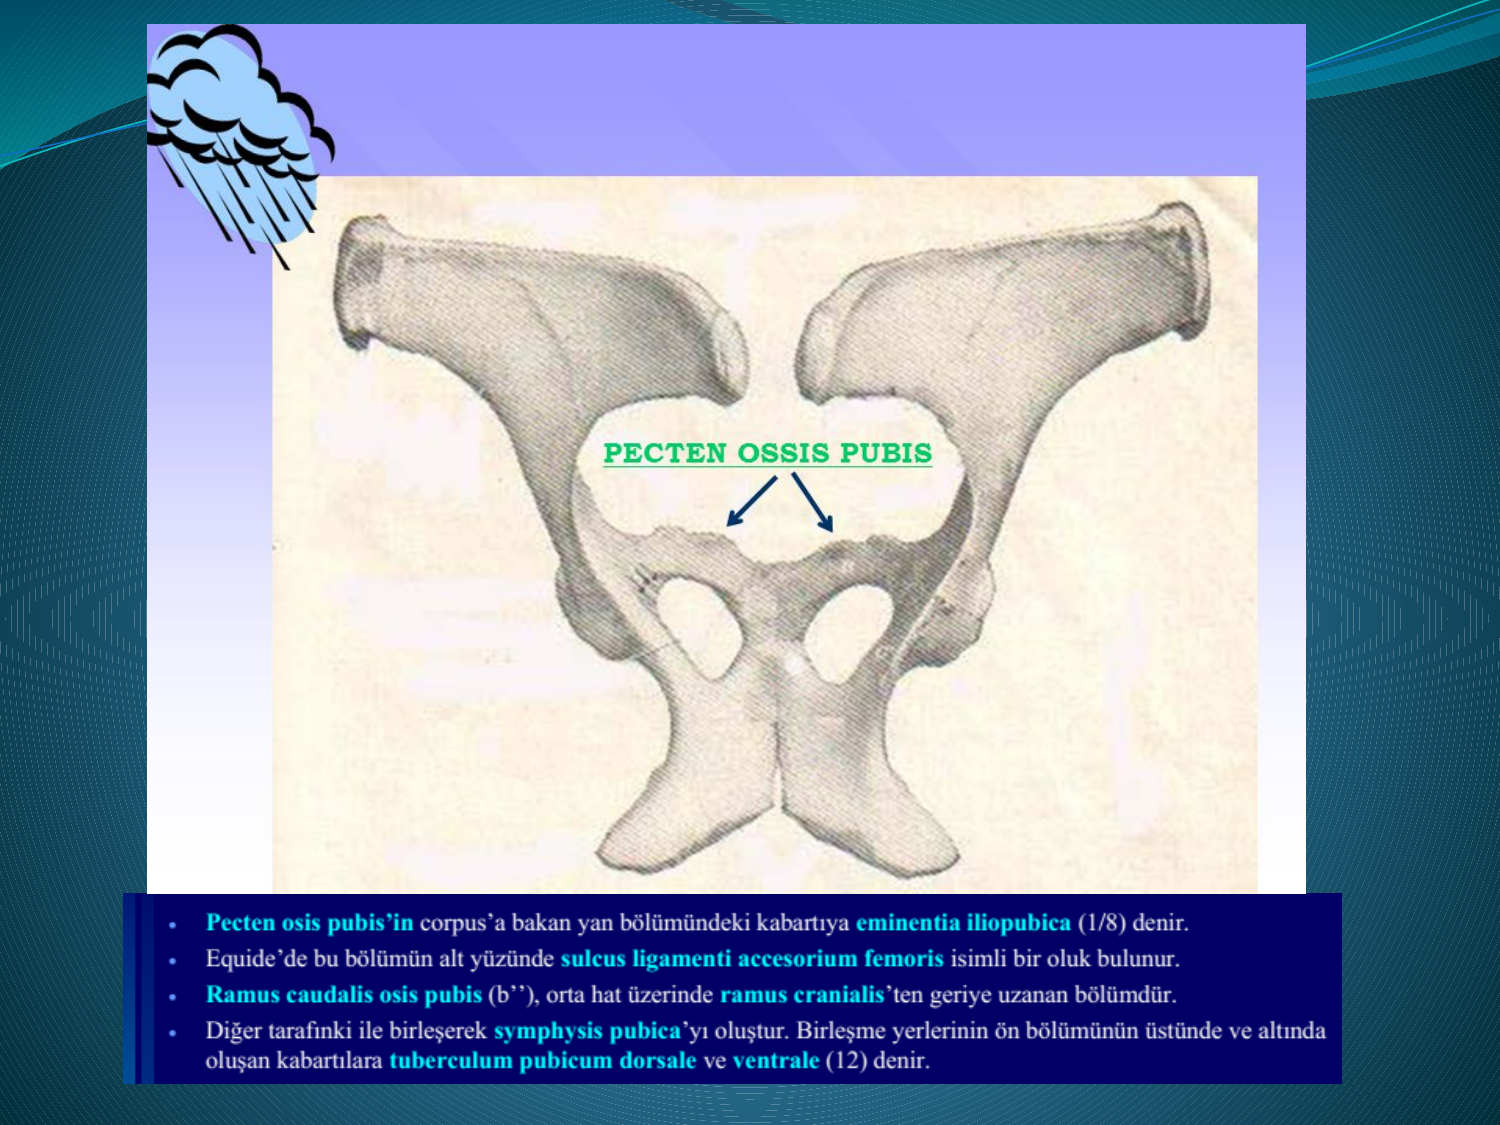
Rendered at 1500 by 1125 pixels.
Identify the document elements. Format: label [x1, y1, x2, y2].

picture [123, 892, 1342, 1085]
picture [147, 24, 1306, 894]
